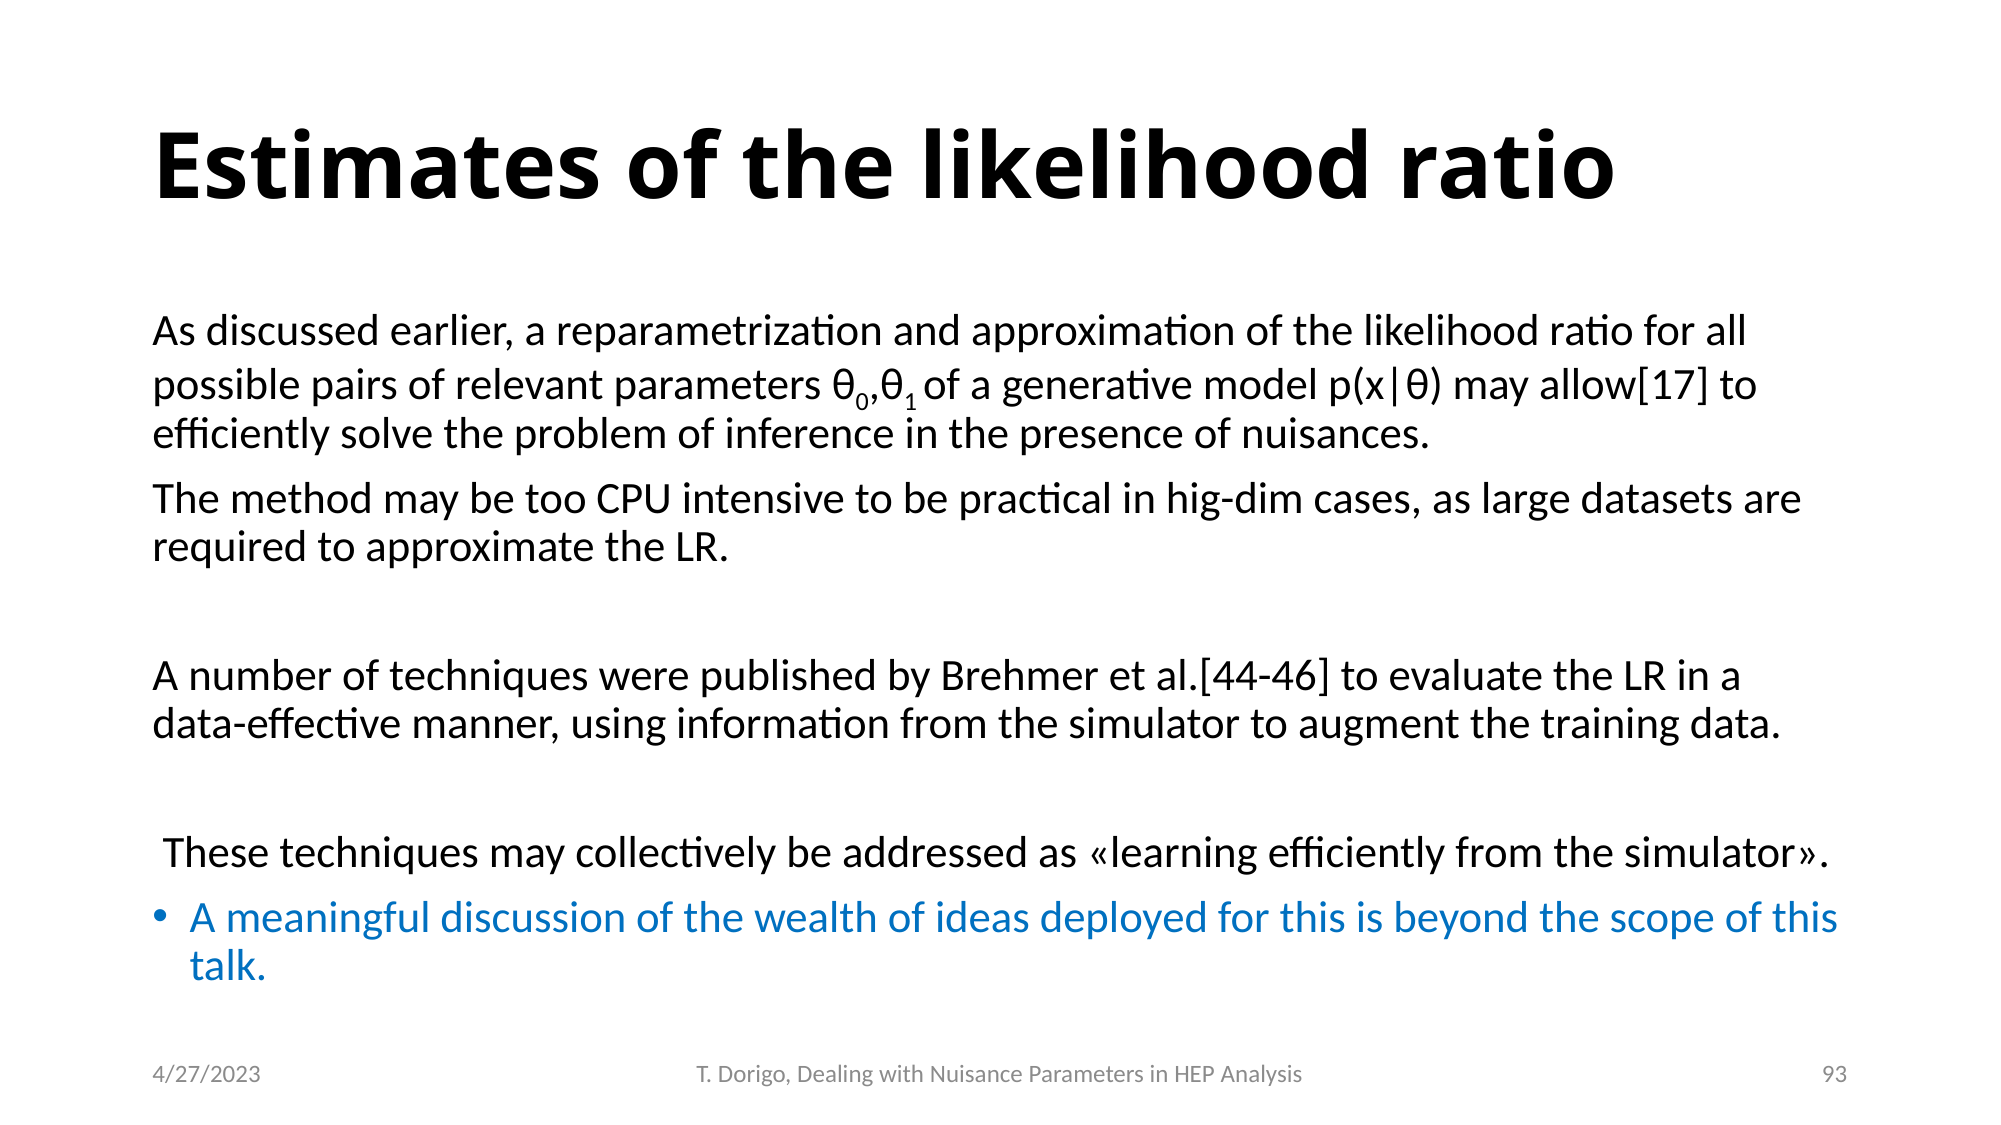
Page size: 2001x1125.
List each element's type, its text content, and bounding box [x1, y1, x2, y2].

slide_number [137, 1042, 588, 1103]
footer T. Dorigo, Dealing with Nuisance Parameters in HEP Analysis [662, 1042, 1338, 1103]
title Estimates of the likelihood ratio [137, 59, 1863, 278]
slide_number 93 [1412, 1042, 1863, 1103]
list As discussed earlier, a reparametrization and approximation of the likelihood ratio for all possible pairs of relevant parameters θ0,θ1 of a generative model p(x|θ) may allow[17] to efficiently solve the problem of inference in the presence of nuisances. The method may be too CPU intensive to be practical in hig-dim cases, as large datasets are required to approximate the LR. A number of techniques were published by Brehmer et al.[44-46] to evaluate the LR in a data-effective manner, using information from the simulator to augment the training data. These techniques may collectively be addressed as «learning efficiently from the simulator». A meaningful discussion of the wealth of ideas deployed for this is beyond the scope of this talk. [137, 299, 1863, 1014]
